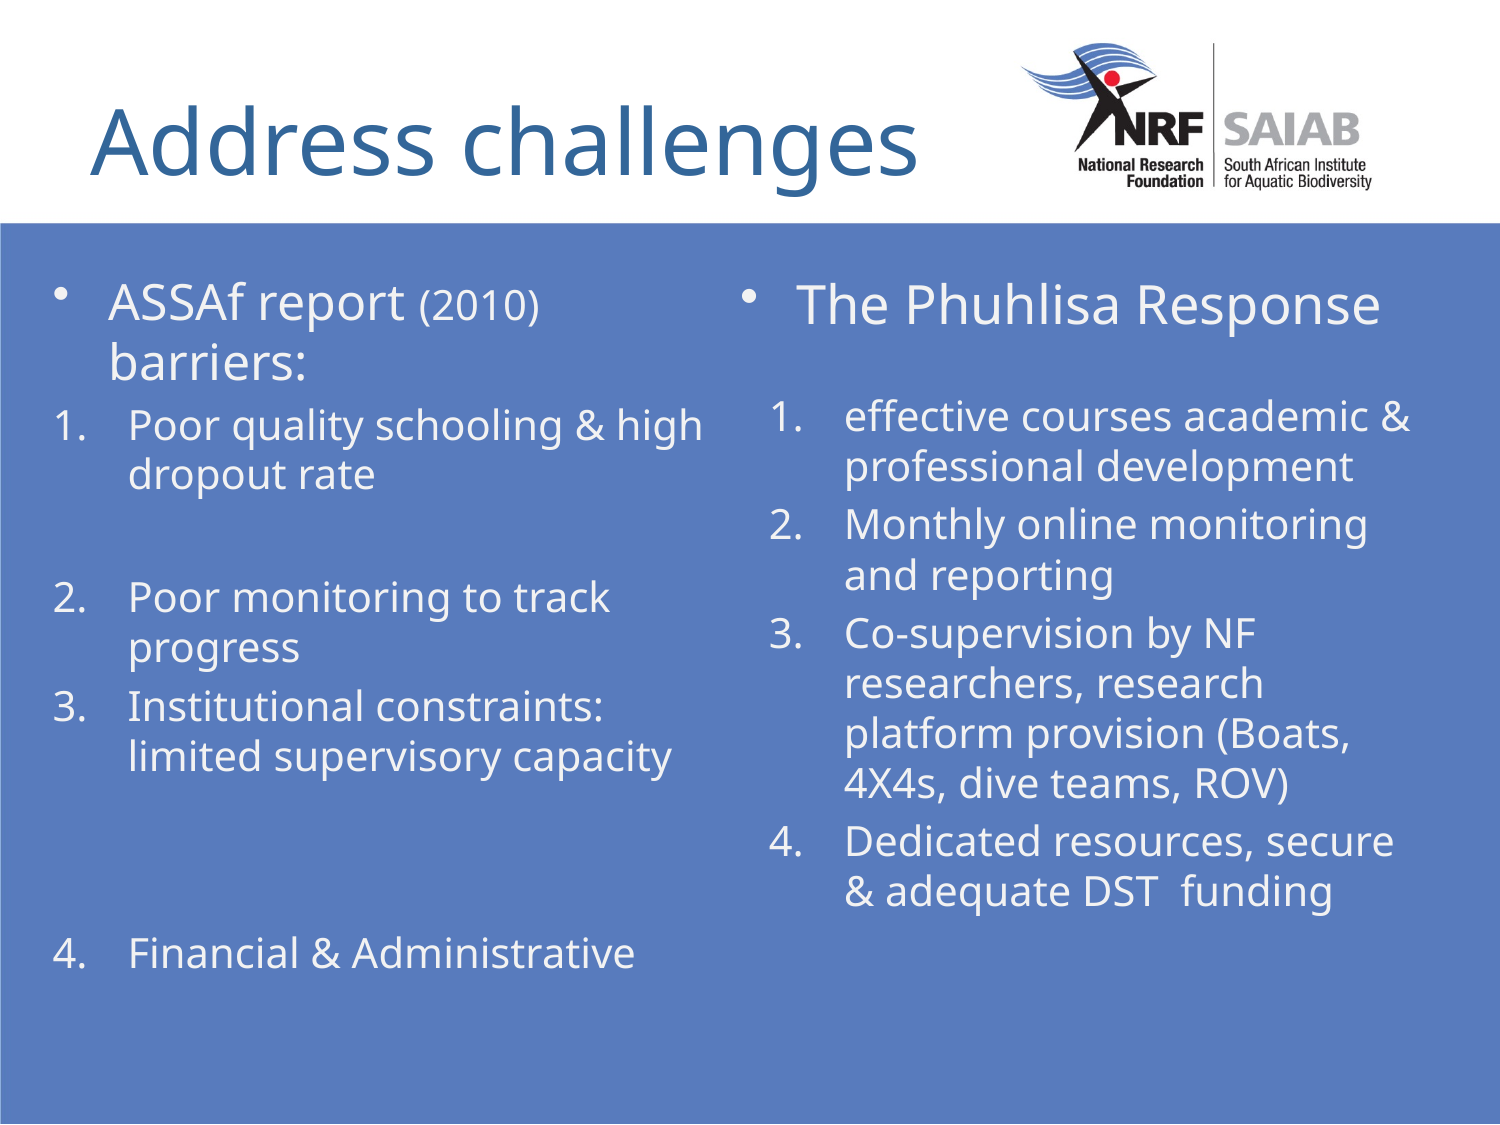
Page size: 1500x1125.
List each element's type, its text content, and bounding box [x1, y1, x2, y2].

list ASSAf report (2010) barriers: Poor quality schooling & high dropout rate Poor monitoring to track progress Institutional constraints: limited supervisory capacity Financial & Administrative [37, 262, 725, 1005]
list The Phuhlisa Response effective courses academic & professional development Monthly online monitoring and reporting Co-supervision by NF researchers, research platform provision (Boats, 4X4s, dive teams, ROV) Dedicated resources, secure & adequate DST funding [725, 262, 1450, 1005]
picture [0, 0, 1500, 1124]
title Address challenges [75, 45, 1425, 233]
